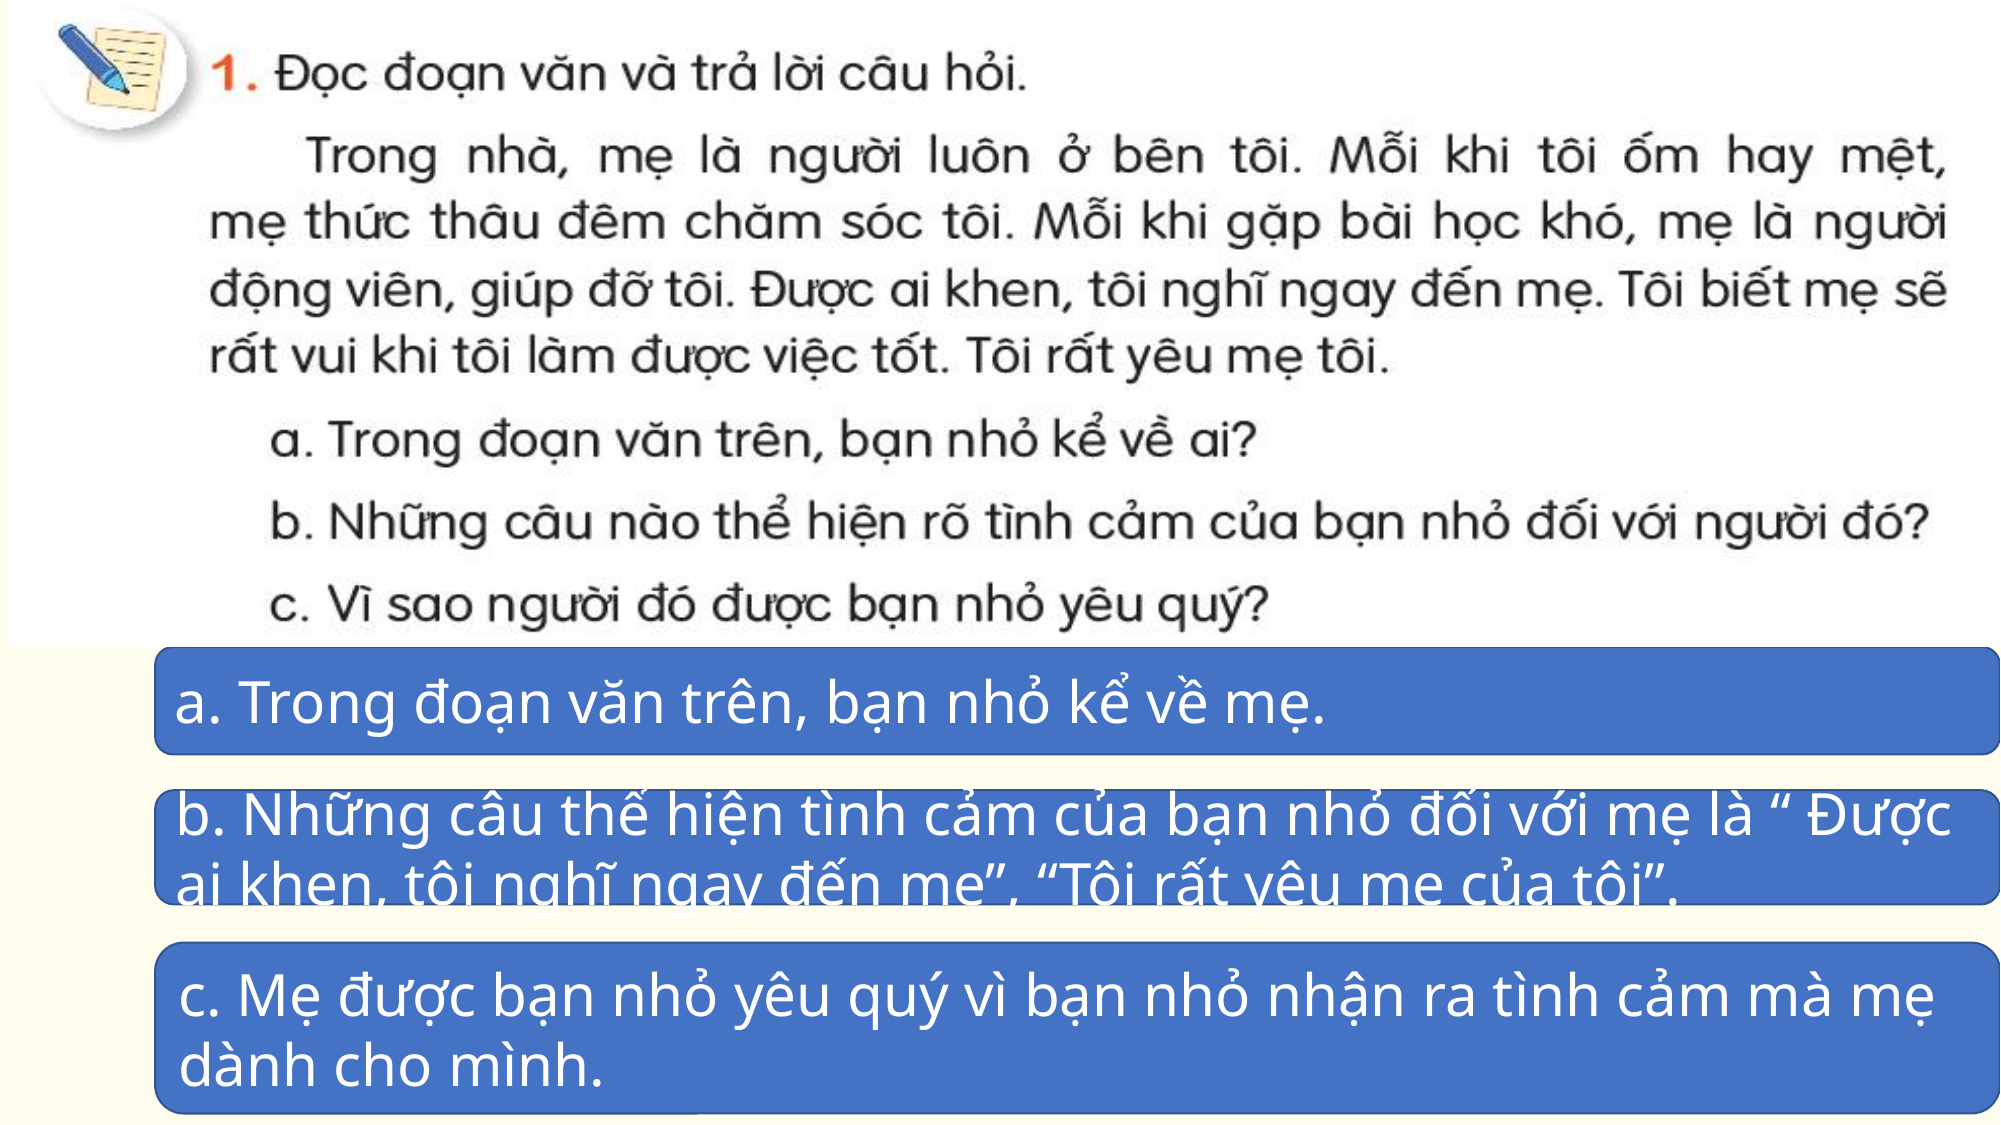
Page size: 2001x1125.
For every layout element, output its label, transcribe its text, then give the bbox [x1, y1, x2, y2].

text_box b. Những câu thể hiện tình cảm của bạn nhỏ đối với mẹ là “ Được ai khen, tôi nghĩ ngay đến mẹ”, “Tôi rất yêu mẹ của tôi”. [154, 789, 2000, 906]
picture [7, 0, 2000, 647]
text_box c. Mẹ được bạn nhỏ yêu quý vì bạn nhỏ nhận ra tình cảm mà mẹ dành cho mình. [154, 941, 2000, 1115]
text_box a. Trong đoạn văn trên, bạn nhỏ kể về mẹ. [154, 647, 2000, 756]
